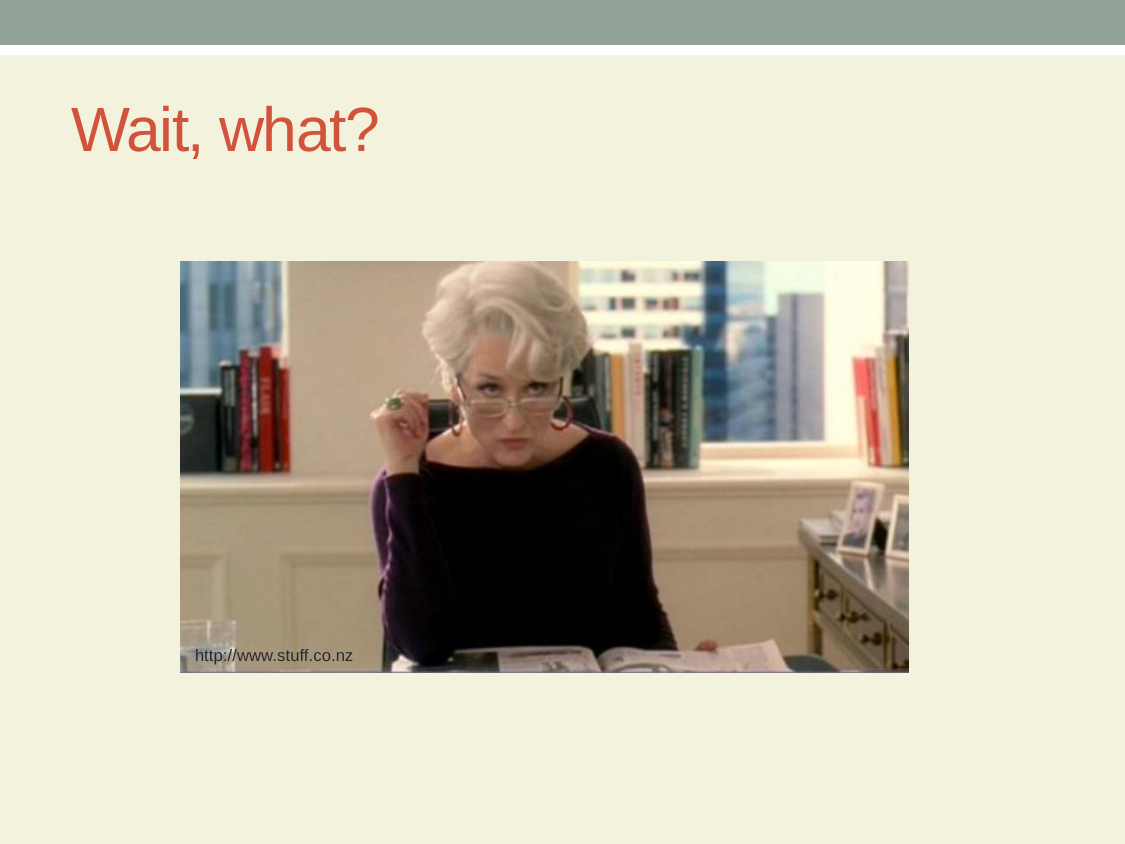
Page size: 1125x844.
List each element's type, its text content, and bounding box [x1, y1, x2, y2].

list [179, 261, 909, 673]
title Wait, what? [56, 65, 1069, 188]
